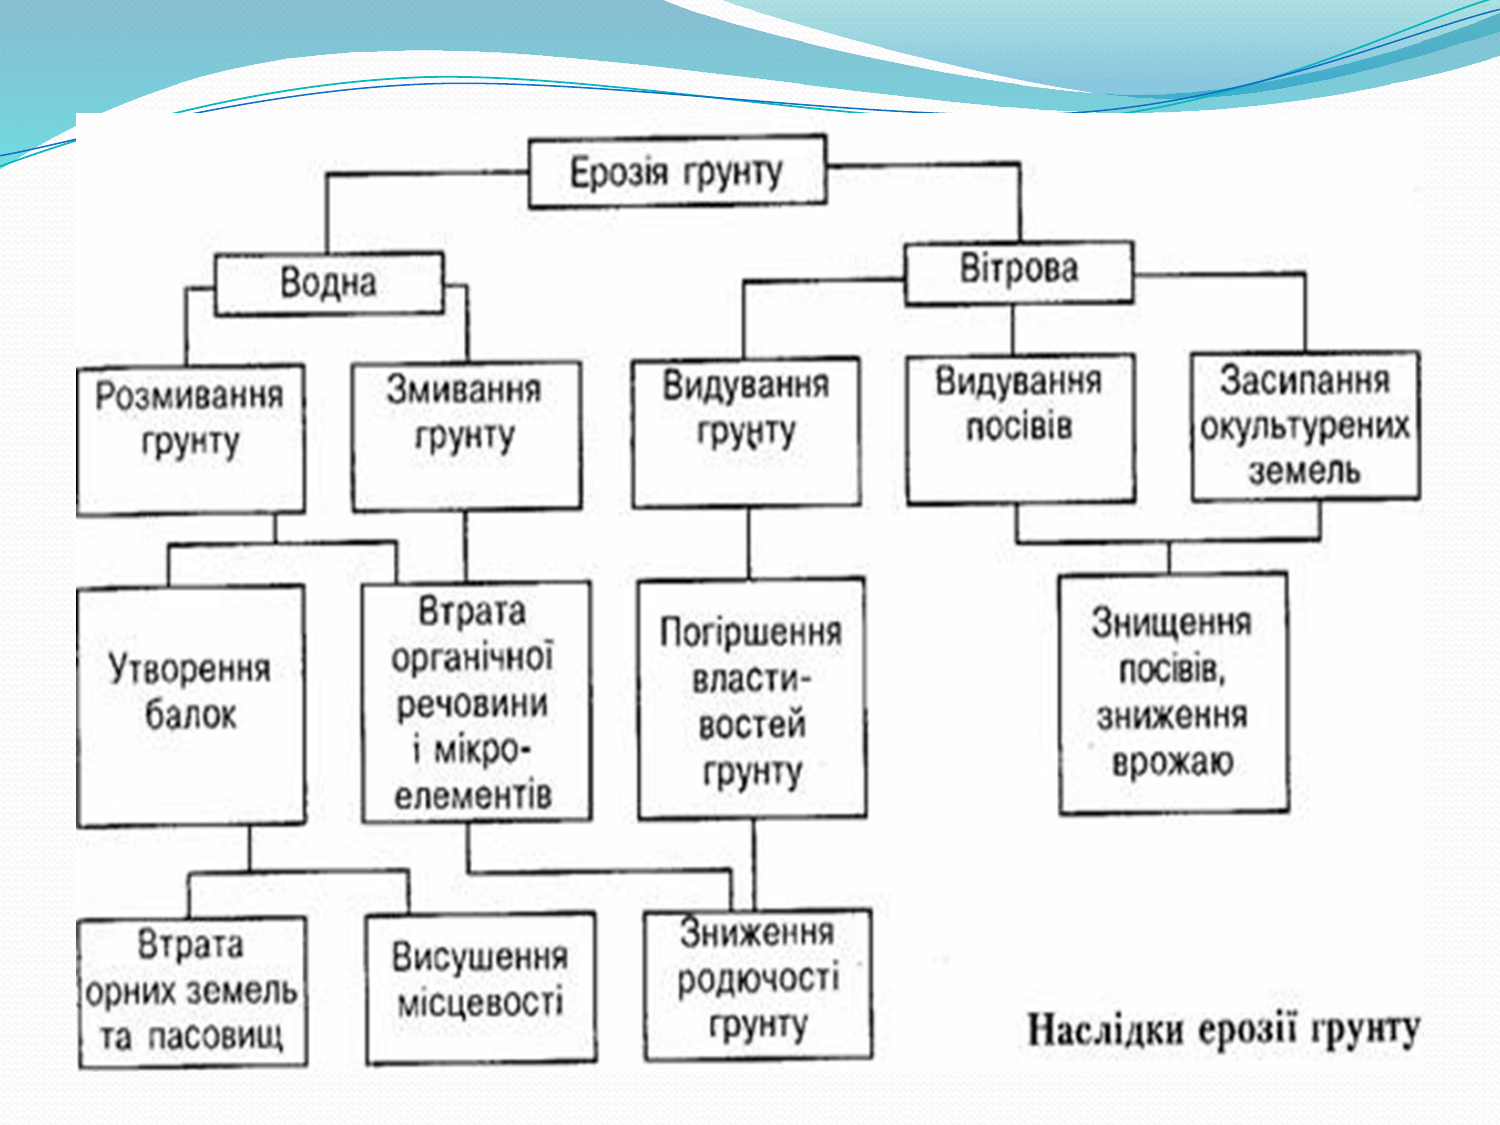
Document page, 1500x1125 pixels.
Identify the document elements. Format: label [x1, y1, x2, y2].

list [76, 113, 1424, 1072]
